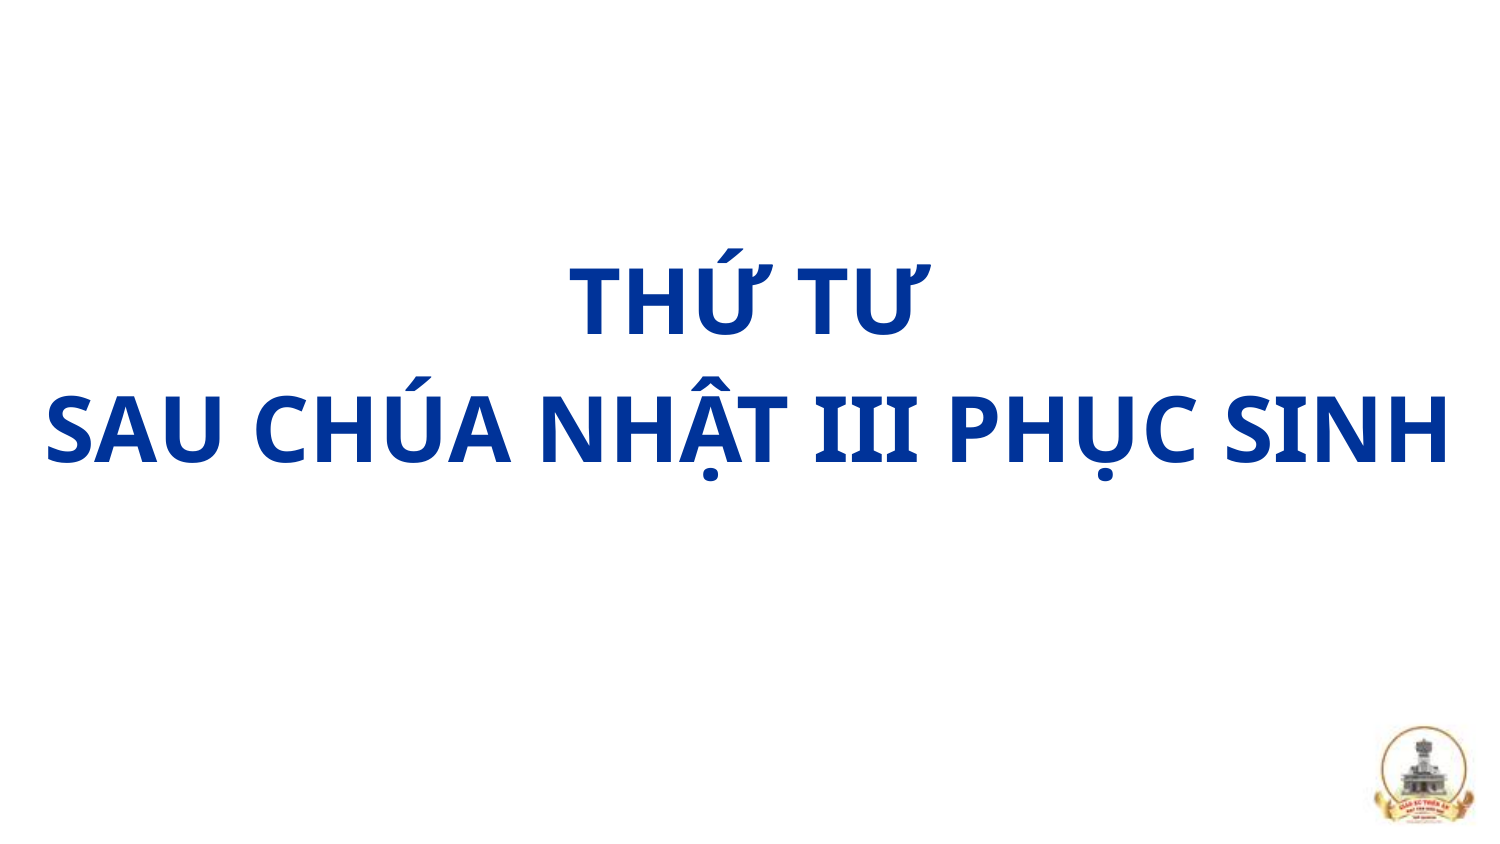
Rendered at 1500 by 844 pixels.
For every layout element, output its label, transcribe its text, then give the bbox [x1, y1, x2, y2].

subtitle THỨ TƯ SAU CHÚA NHẬT III PHỤC SINH [0, 0, 1500, 844]
